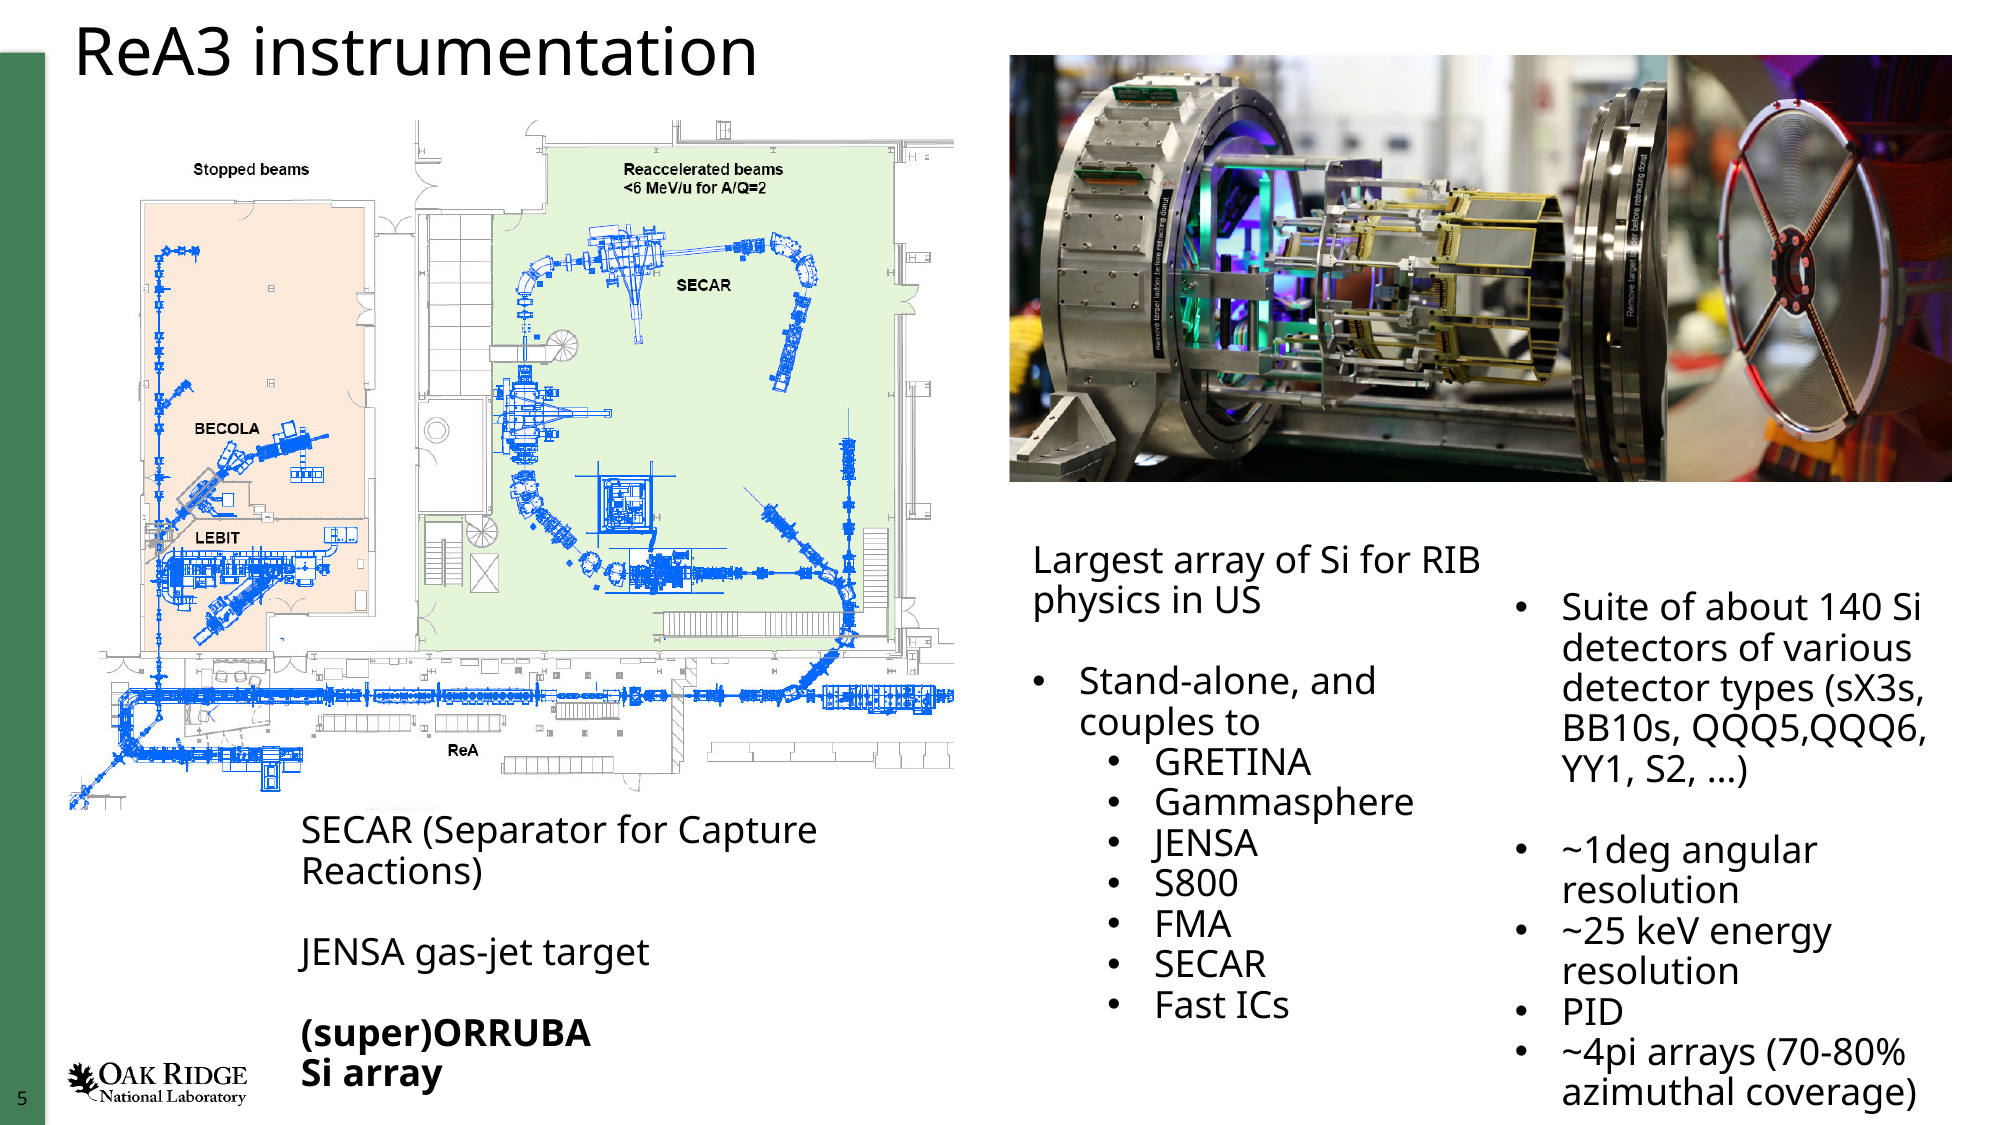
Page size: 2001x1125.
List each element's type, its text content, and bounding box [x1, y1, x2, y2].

picture [67, 1062, 247, 1106]
picture [69, 120, 955, 810]
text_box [988, 38, 1968, 493]
text_box SECAR (Separator for Capture Reactions) JENSA gas-jet target (super)ORRUBA Si array [286, 804, 989, 1102]
text_box Largest array of Si for RIB physics in US Stand-alone, and couples to GRETINA Gammasphere JENSA S800 FMA SECAR Fast ICs [1017, 533, 1518, 1034]
title ReA3 instrumentation [58, 10, 1935, 100]
text_box Suite of about 140 Si detectors of various detector types (sX3s, BB10s, QQQ5,QQQ6, YY1, S2, …) ~1deg angular resolution ~25 keV energy resolution PID ~4pi arrays (70-80% azimuthal coverage) [1500, 535, 2000, 1125]
